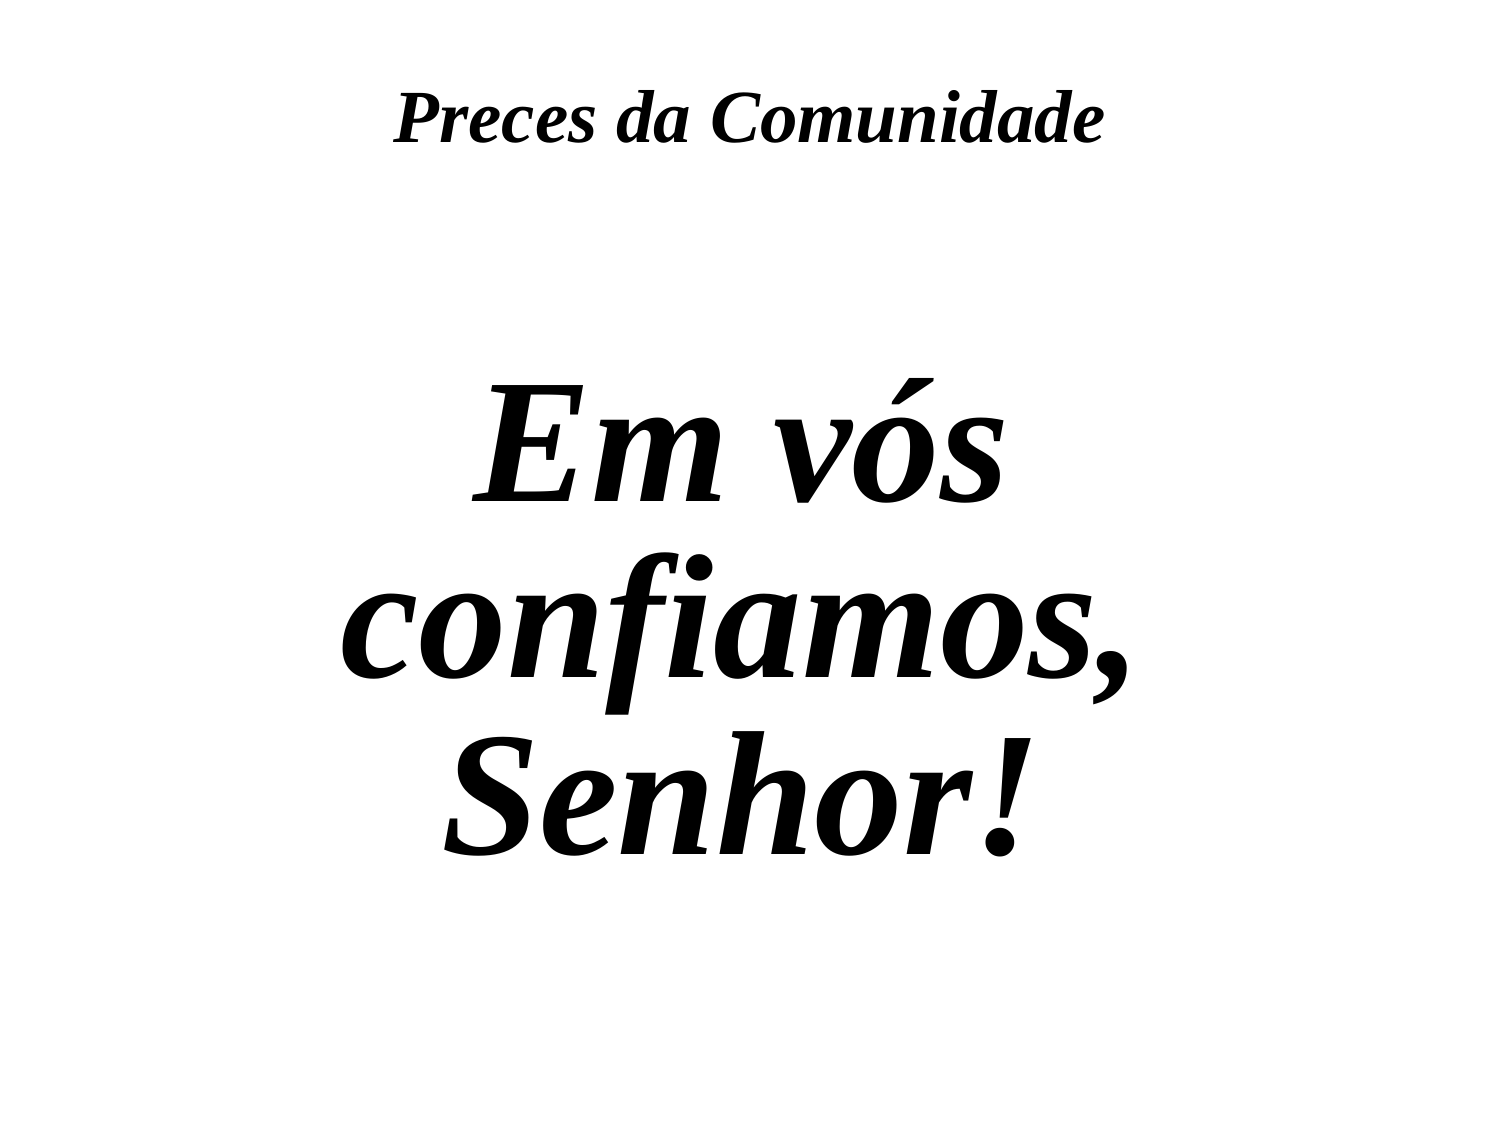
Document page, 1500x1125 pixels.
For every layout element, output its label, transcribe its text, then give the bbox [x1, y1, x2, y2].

list Em vós confiamos, Senhor! [85, 195, 1397, 1055]
title Preces da Comunidade [103, 44, 1397, 195]
